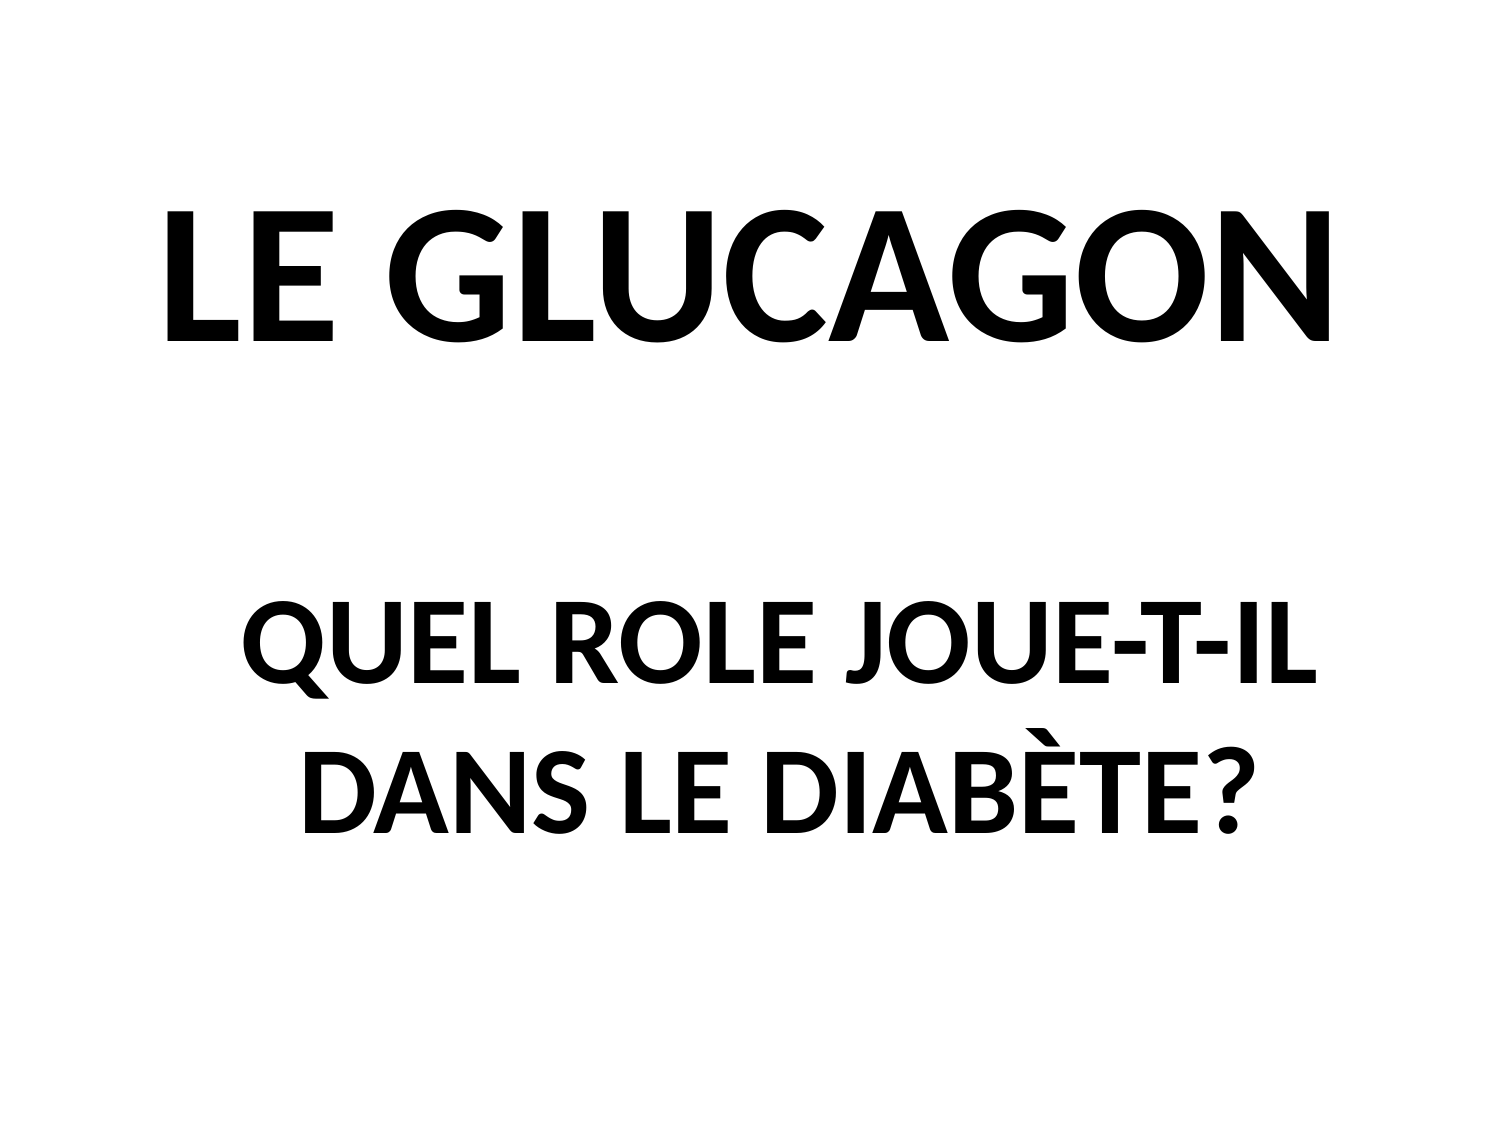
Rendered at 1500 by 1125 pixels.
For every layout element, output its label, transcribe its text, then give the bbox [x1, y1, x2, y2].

subtitle QUEL ROLE JOUE-T-IL DANS LE DIABÈTE? [135, 550, 1424, 925]
title LE GLUCAGON [112, 101, 1388, 421]
